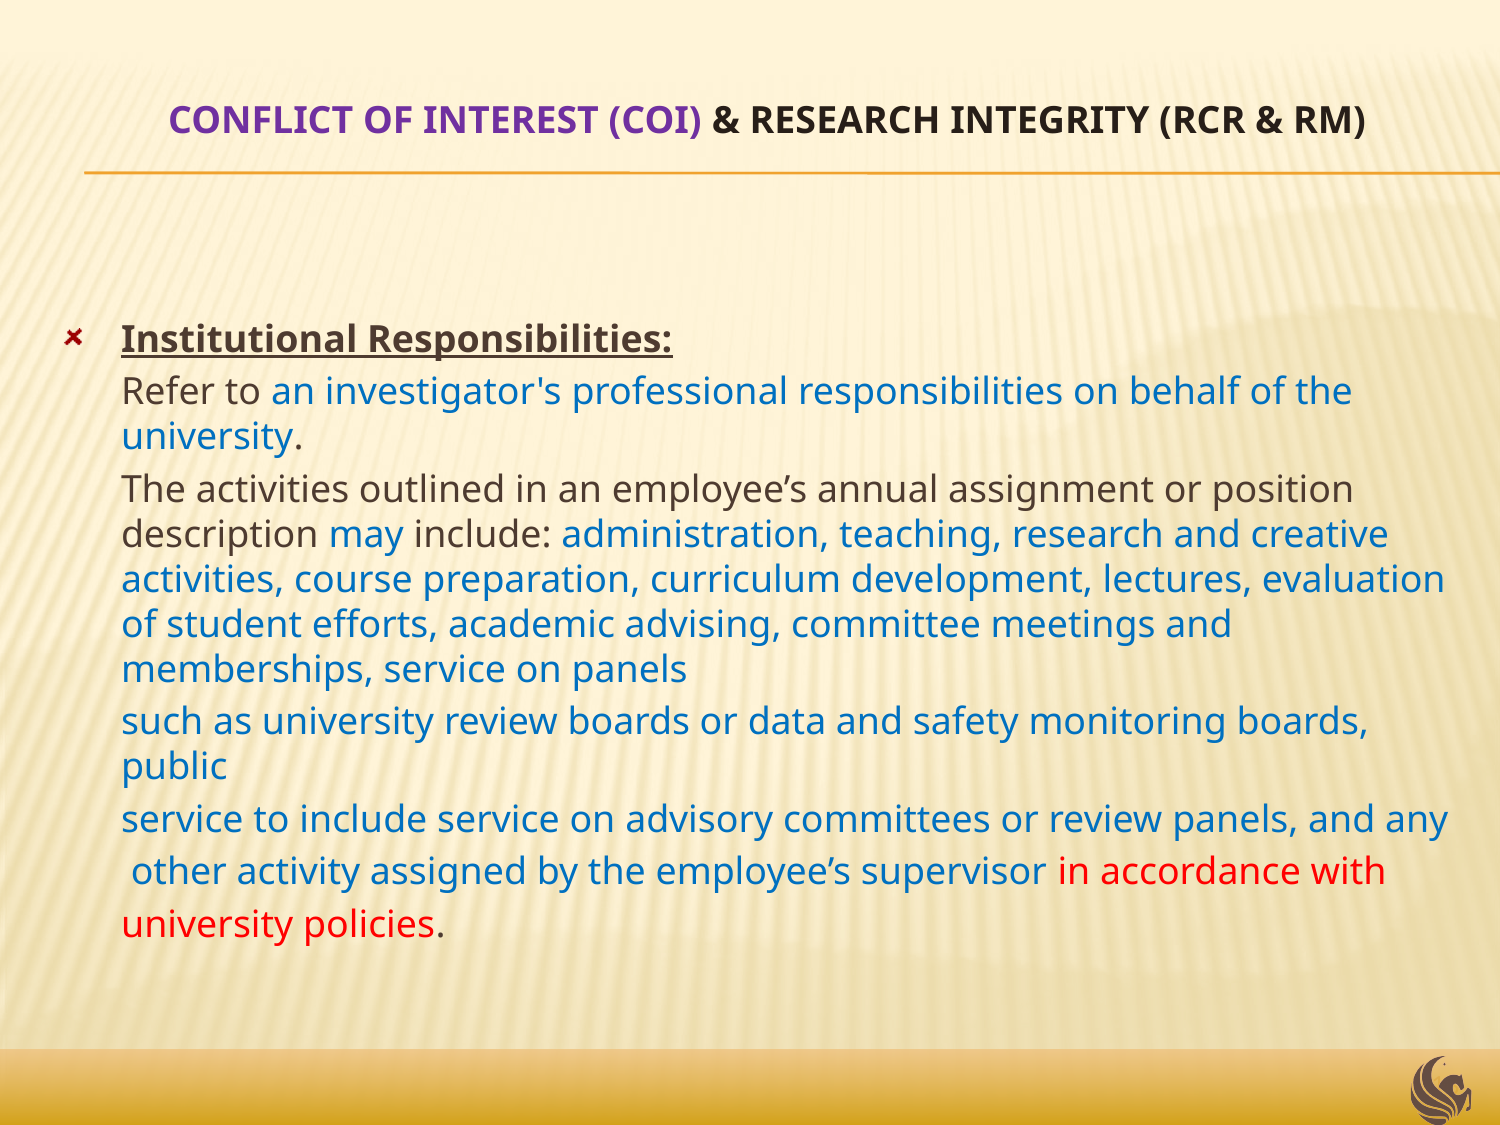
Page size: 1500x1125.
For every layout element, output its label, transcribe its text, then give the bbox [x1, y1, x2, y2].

title Conflict of Interest (COI) & Research Integrity (RCR & RM) [50, 50, 1475, 188]
picture [64, 328, 84, 347]
list Institutional Responsibilities: Refer to an investigator's professional responsibilities on behalf of the university. The activities outlined in an employee’s annual assignment or position description may include: administration, teaching, research and creative activities, course preparation, curriculum development, lectures, evaluation of student efforts, academic advising, committee meetings and memberships, service on panels such as university review boards or data and safety monitoring boards, public service to include service on advisory committees or review panels, and any other activity assigned by the employee’s supervisor in accordance with university policies. [50, 254, 1475, 998]
slide_number 18 [1350, 1061, 1475, 1103]
